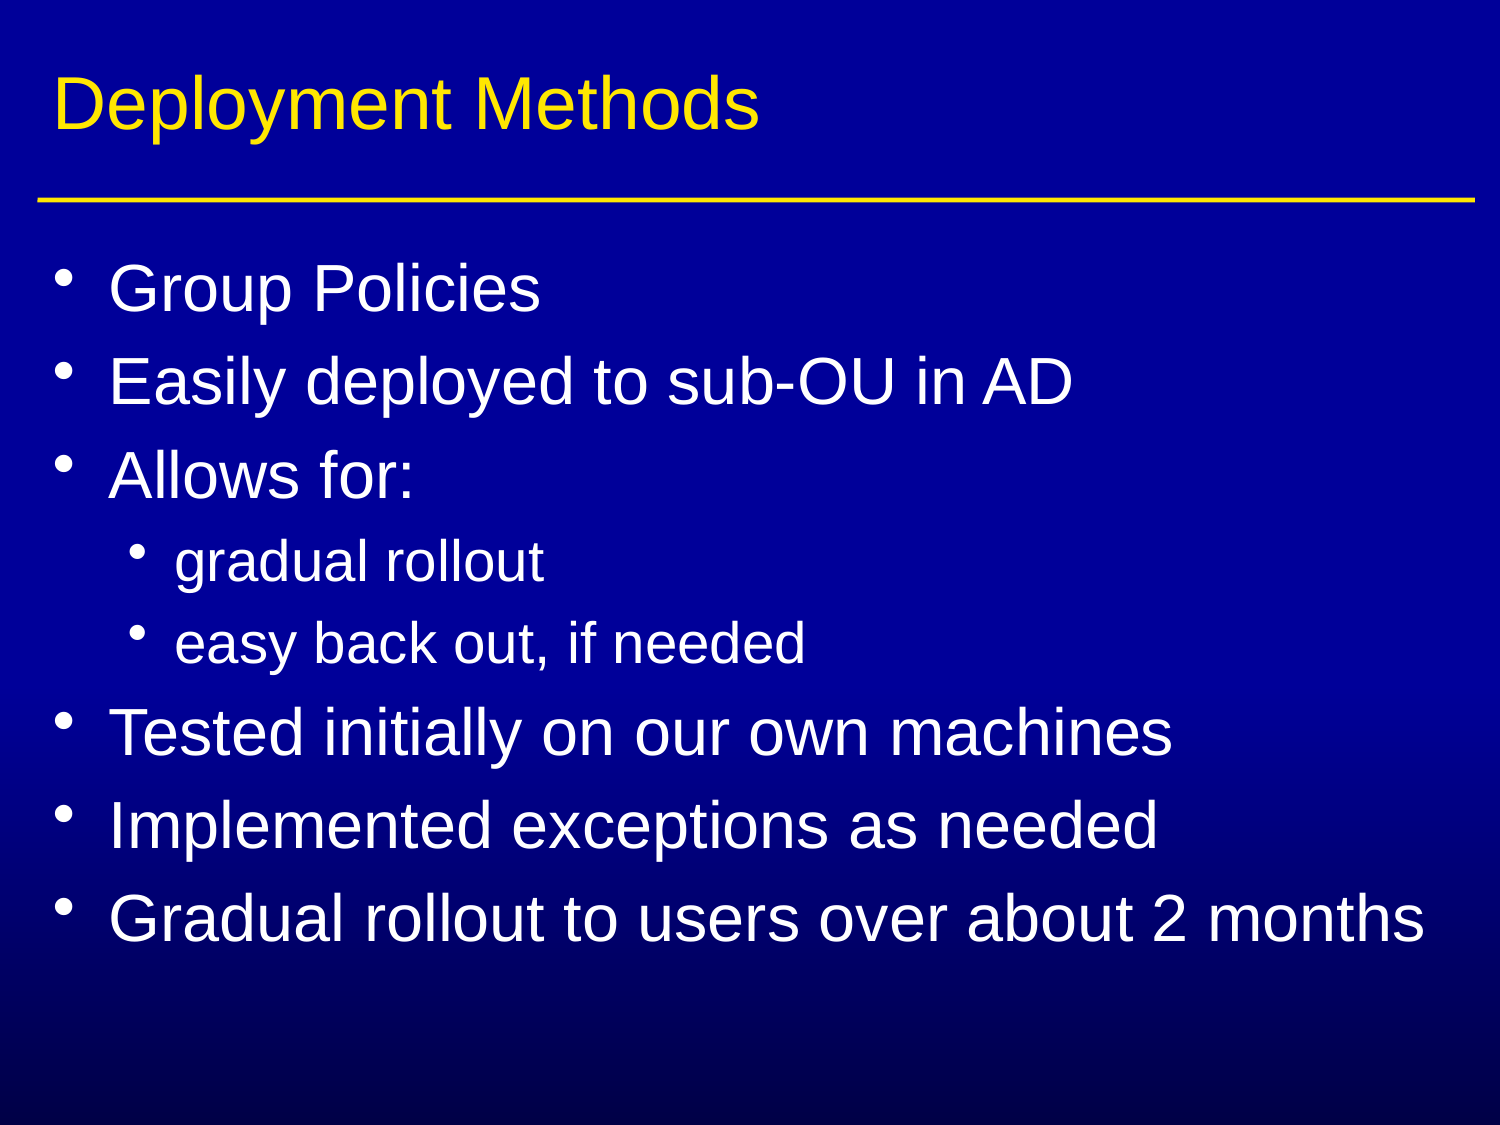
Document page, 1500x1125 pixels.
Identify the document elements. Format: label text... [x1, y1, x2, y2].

list Group Policies Easily deployed to sub-OU in AD Allows for: gradual rollout easy back out, if needed Tested initially on our own machines Implemented exceptions as needed Gradual rollout to users over about 2 months [37, 237, 1475, 1005]
title Deployment Methods [37, 12, 1475, 188]
